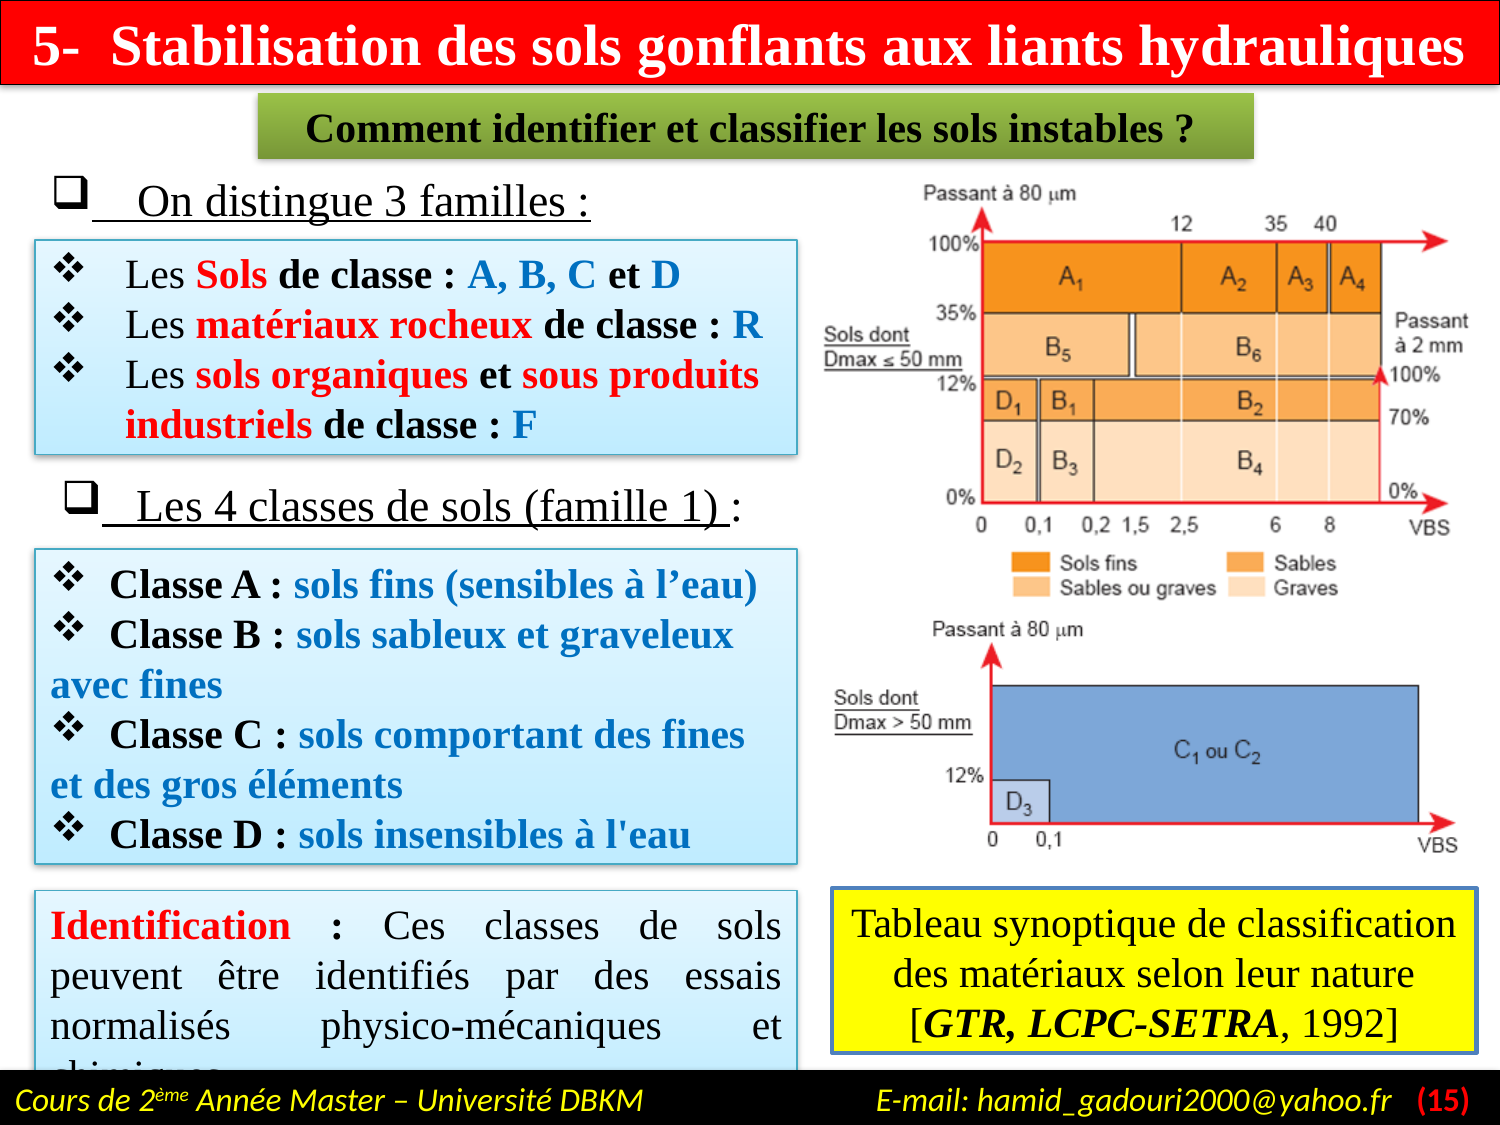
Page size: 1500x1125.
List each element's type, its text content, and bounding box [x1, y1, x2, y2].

text_box 5- Stabilisation des sols gonflants aux liants hydrauliques [0, 0, 1500, 85]
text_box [820, 175, 1475, 868]
text_box Tableau synoptique de classification des matériaux selon leur nature [GTR, LCPC-SETRA, 1992] [830, 886, 1479, 1055]
text_box Classe A : sols fins (sensibles à l’eau) Classe B : sols sableux et graveleux avec fines Classe C : sols comportant des fines et des gros éléments Classe D : sols insensibles à l'eau [34, 548, 798, 865]
text_box Comment identifier et classifier les sols instables ? [257, 93, 1254, 159]
text_box Identification : Ces classes de sols peuvent être identifiés par des essais normalisés physico-mécaniques et chimiques. [34, 890, 798, 1068]
text_box Les 4 classes de sols (famille 1) : [46, 468, 759, 539]
text_box Les Sols de classe : A, B, C et D Les matériaux rocheux de classe : R Les sols organiques et sous produits industriels de classe : F [34, 239, 798, 455]
text_box Cours de 2ème Année Master – Université DBKM E-mail: hamid_gadouri2000@yahoo.fr (15) [0, 1070, 1500, 1125]
text_box On distingue 3 familles : [35, 163, 607, 234]
